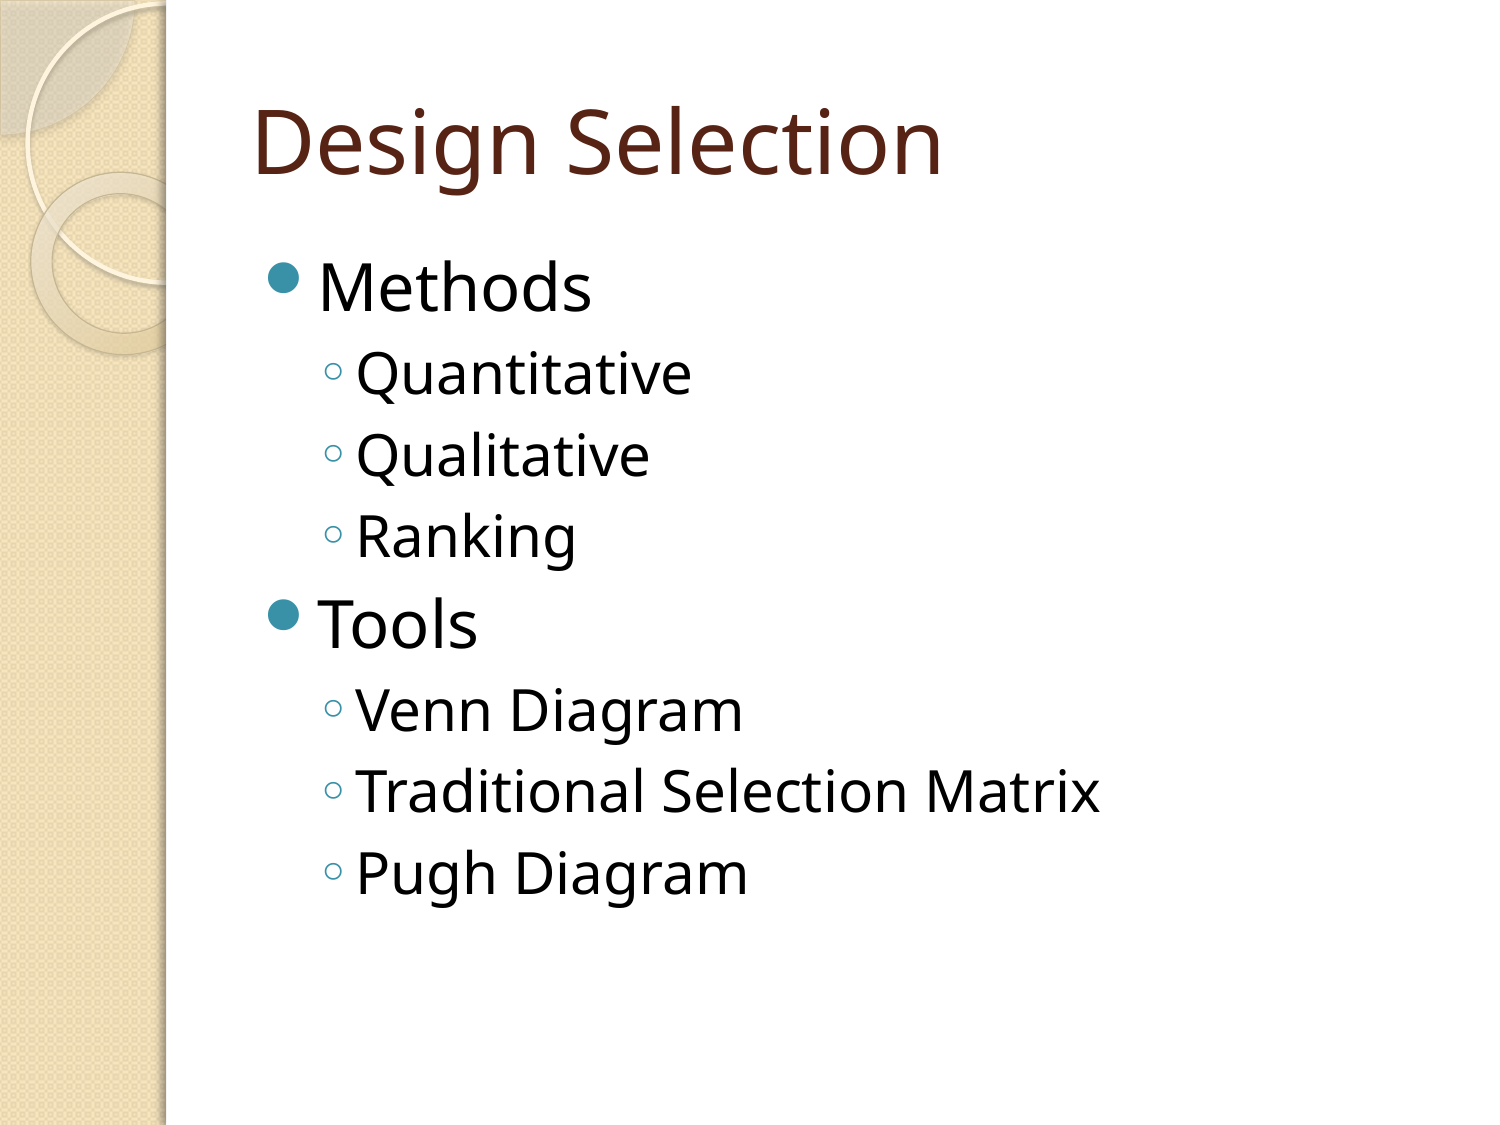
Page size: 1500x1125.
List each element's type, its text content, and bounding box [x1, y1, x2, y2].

list Methods Quantitative Qualitative Ranking Tools Venn Diagram Traditional Selection Matrix Pugh Diagram [235, 237, 1466, 1025]
title Design Selection [235, 45, 1466, 233]
